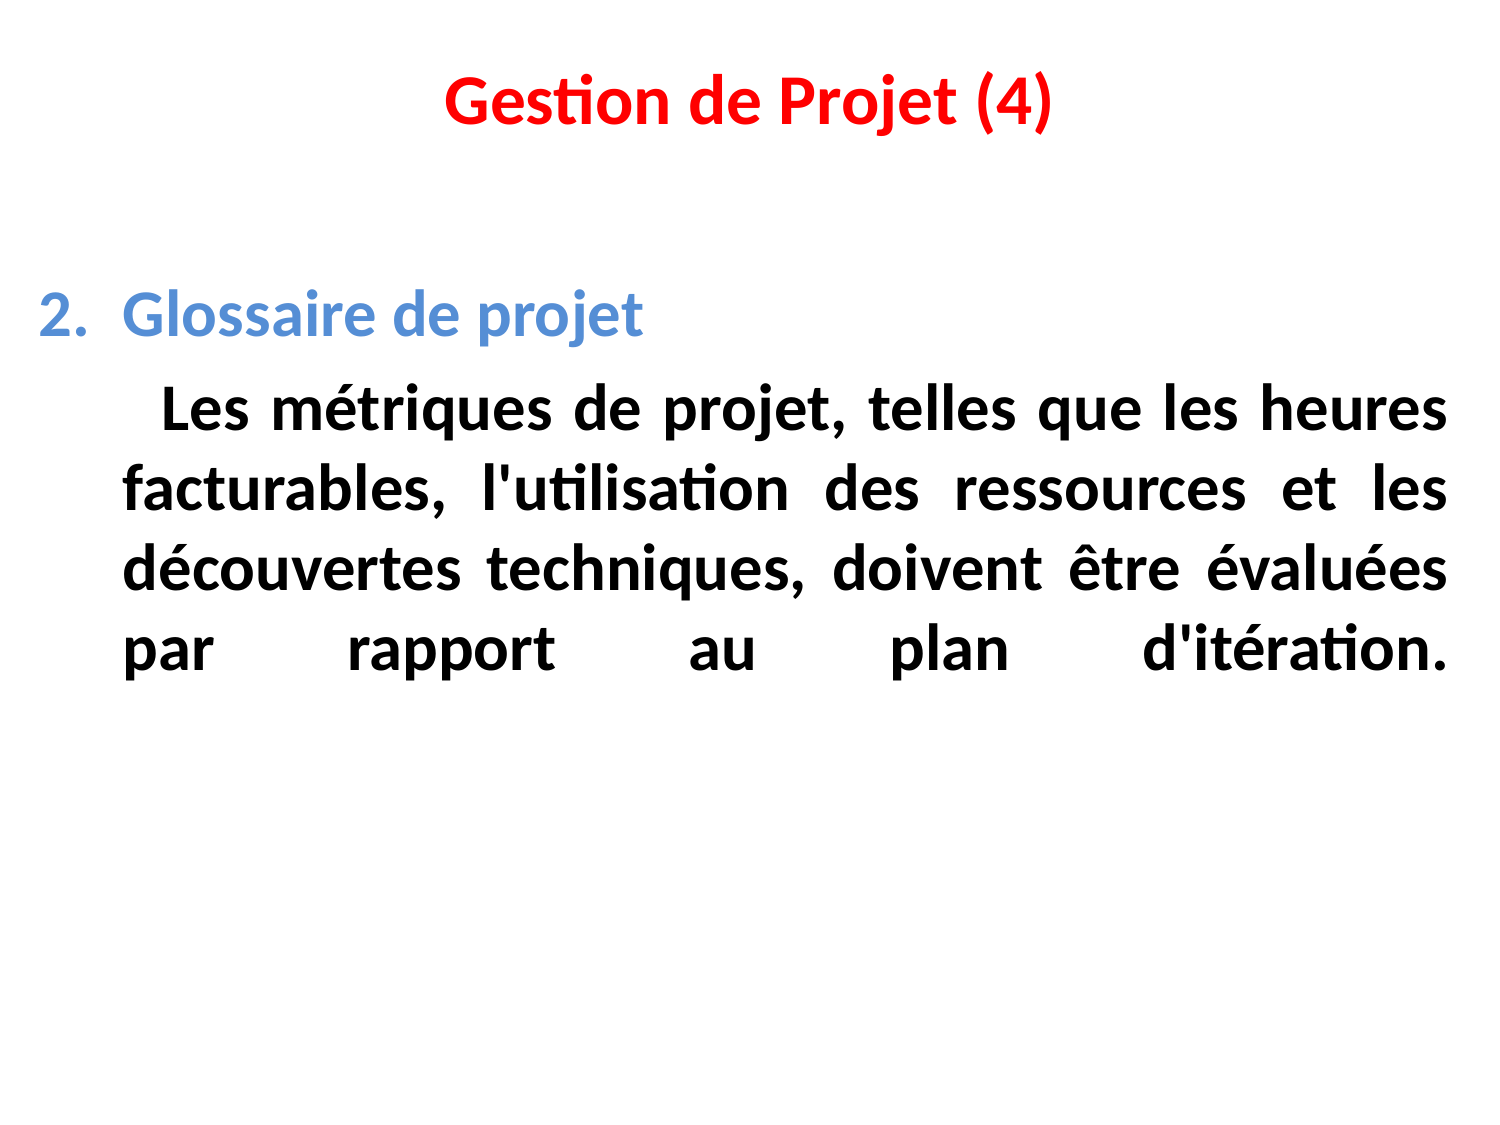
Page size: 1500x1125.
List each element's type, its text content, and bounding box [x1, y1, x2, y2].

title Gestion de Projet (4) [75, 45, 1425, 233]
list Glossaire de projet Les métriques de projet, telles que les heures facturables, l'utilisation des ressources et les découvertes techniques, doivent être évaluées par rapport au plan d'itération. [23, 262, 1465, 1005]
